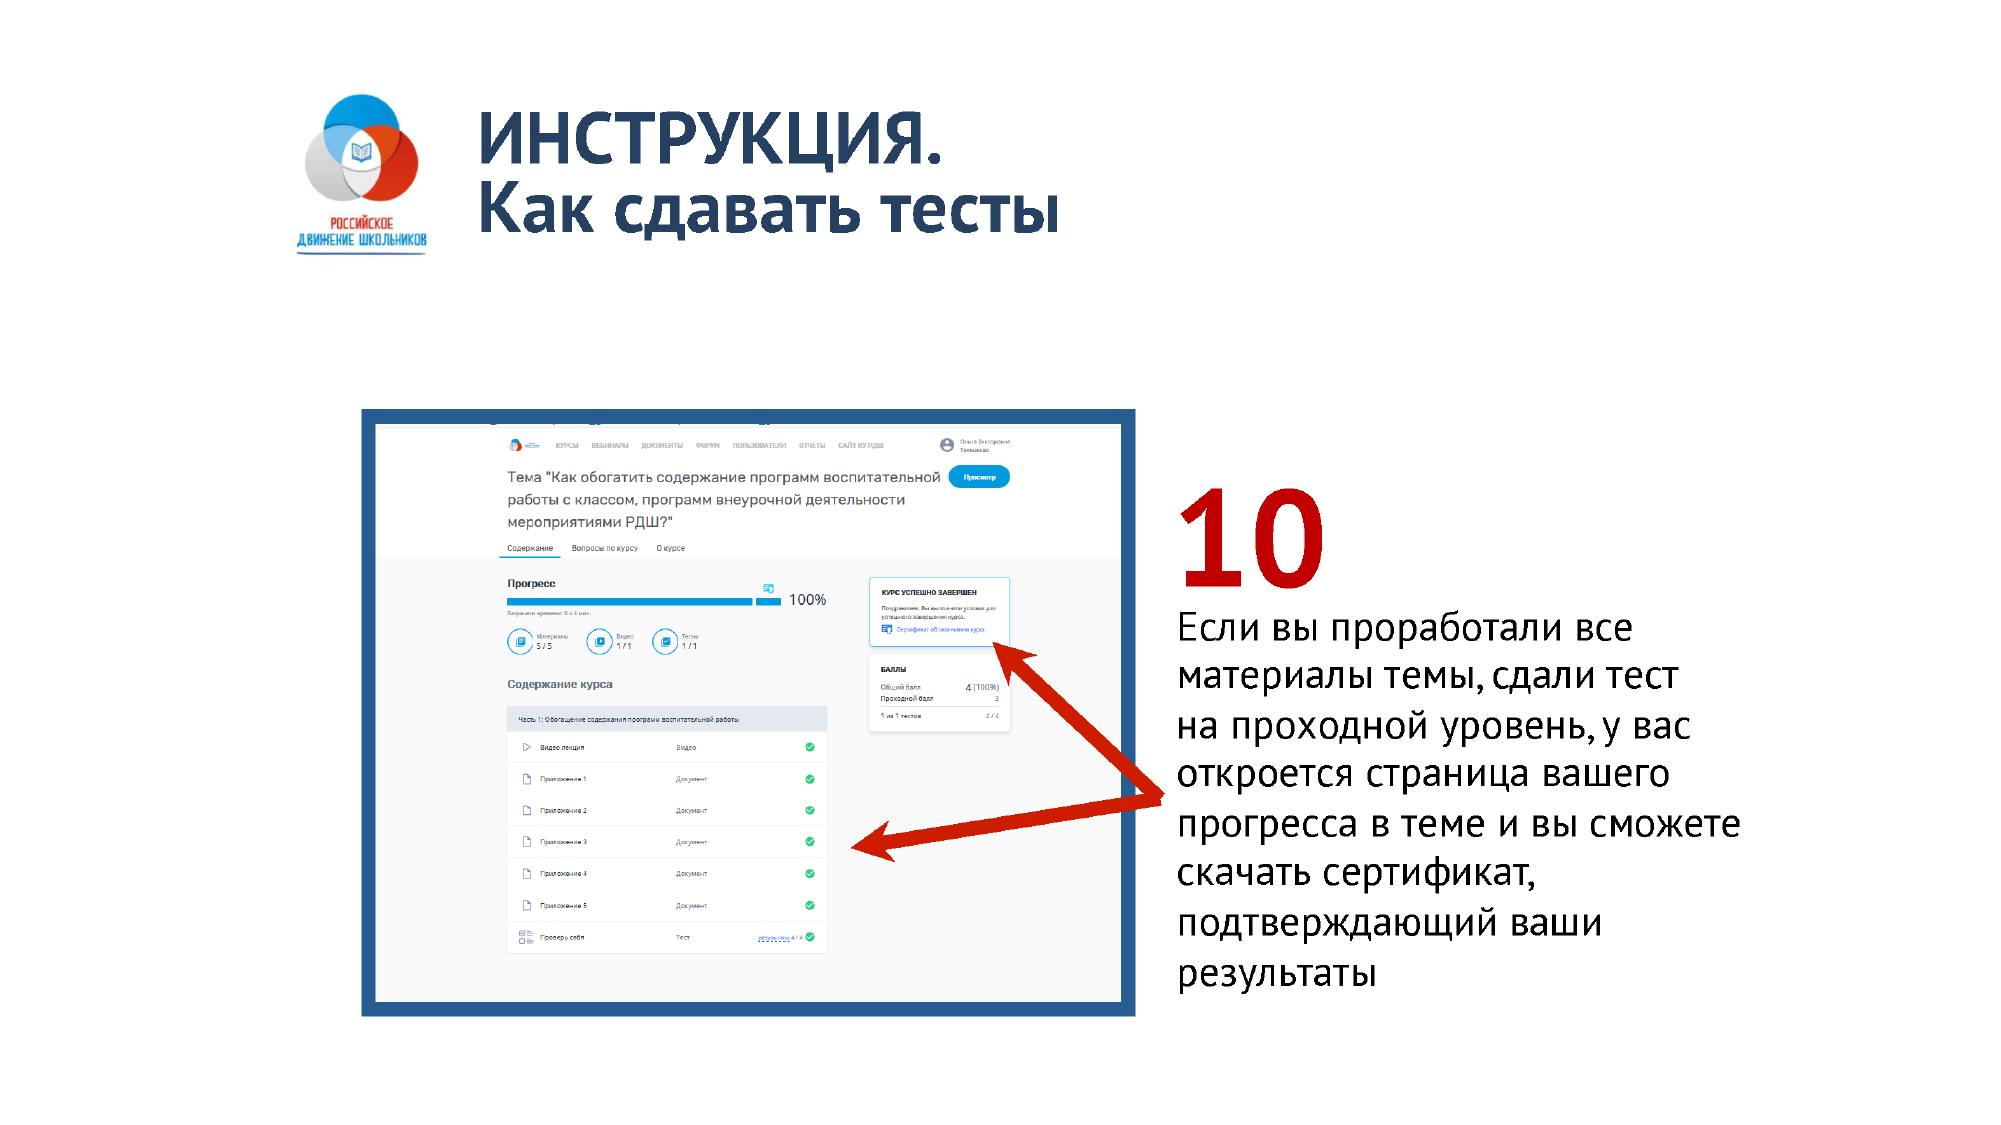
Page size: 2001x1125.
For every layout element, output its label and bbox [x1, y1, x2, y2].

picture [226, 38, 1872, 1125]
